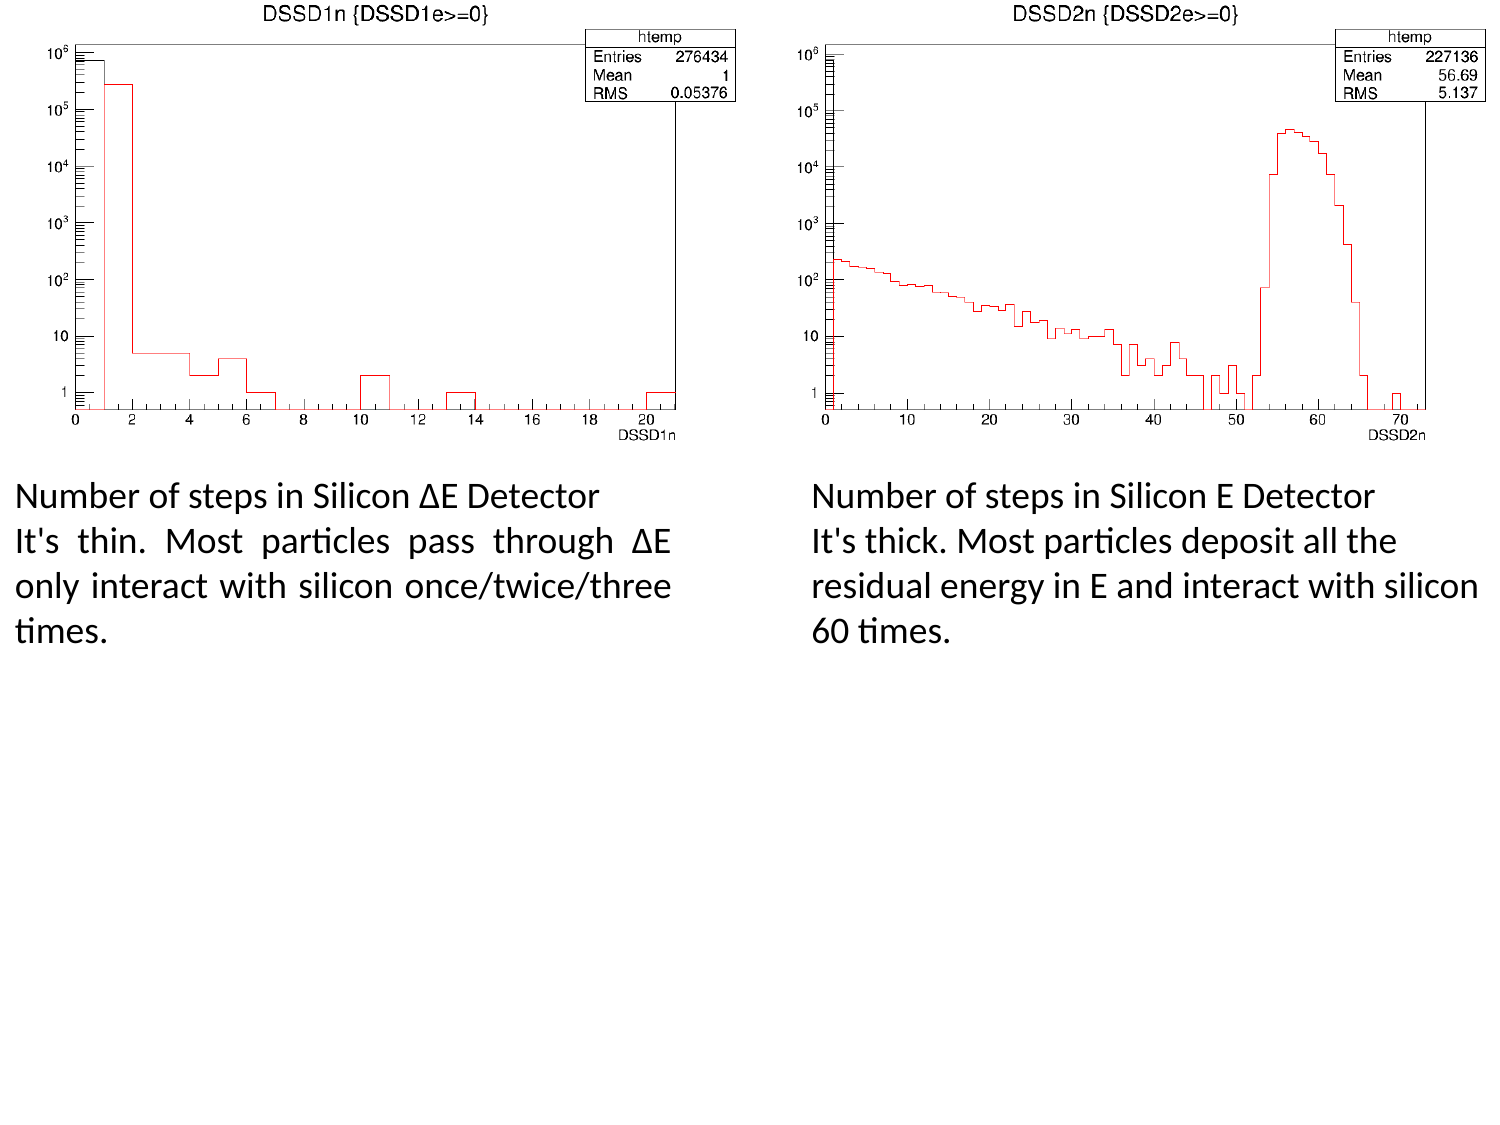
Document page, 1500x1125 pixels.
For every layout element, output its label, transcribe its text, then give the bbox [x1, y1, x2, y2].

picture [0, 0, 1500, 455]
text_box Number of steps in Silicon E Detector It's thick. Most particles deposit all the residual energy in E and interact with silicon 60 times. [796, 464, 1500, 659]
text_box Number of steps in Silicon ΔE Detector It's thin. Most particles pass through ΔE only interact with silicon once/twice/three times. [0, 464, 688, 659]
